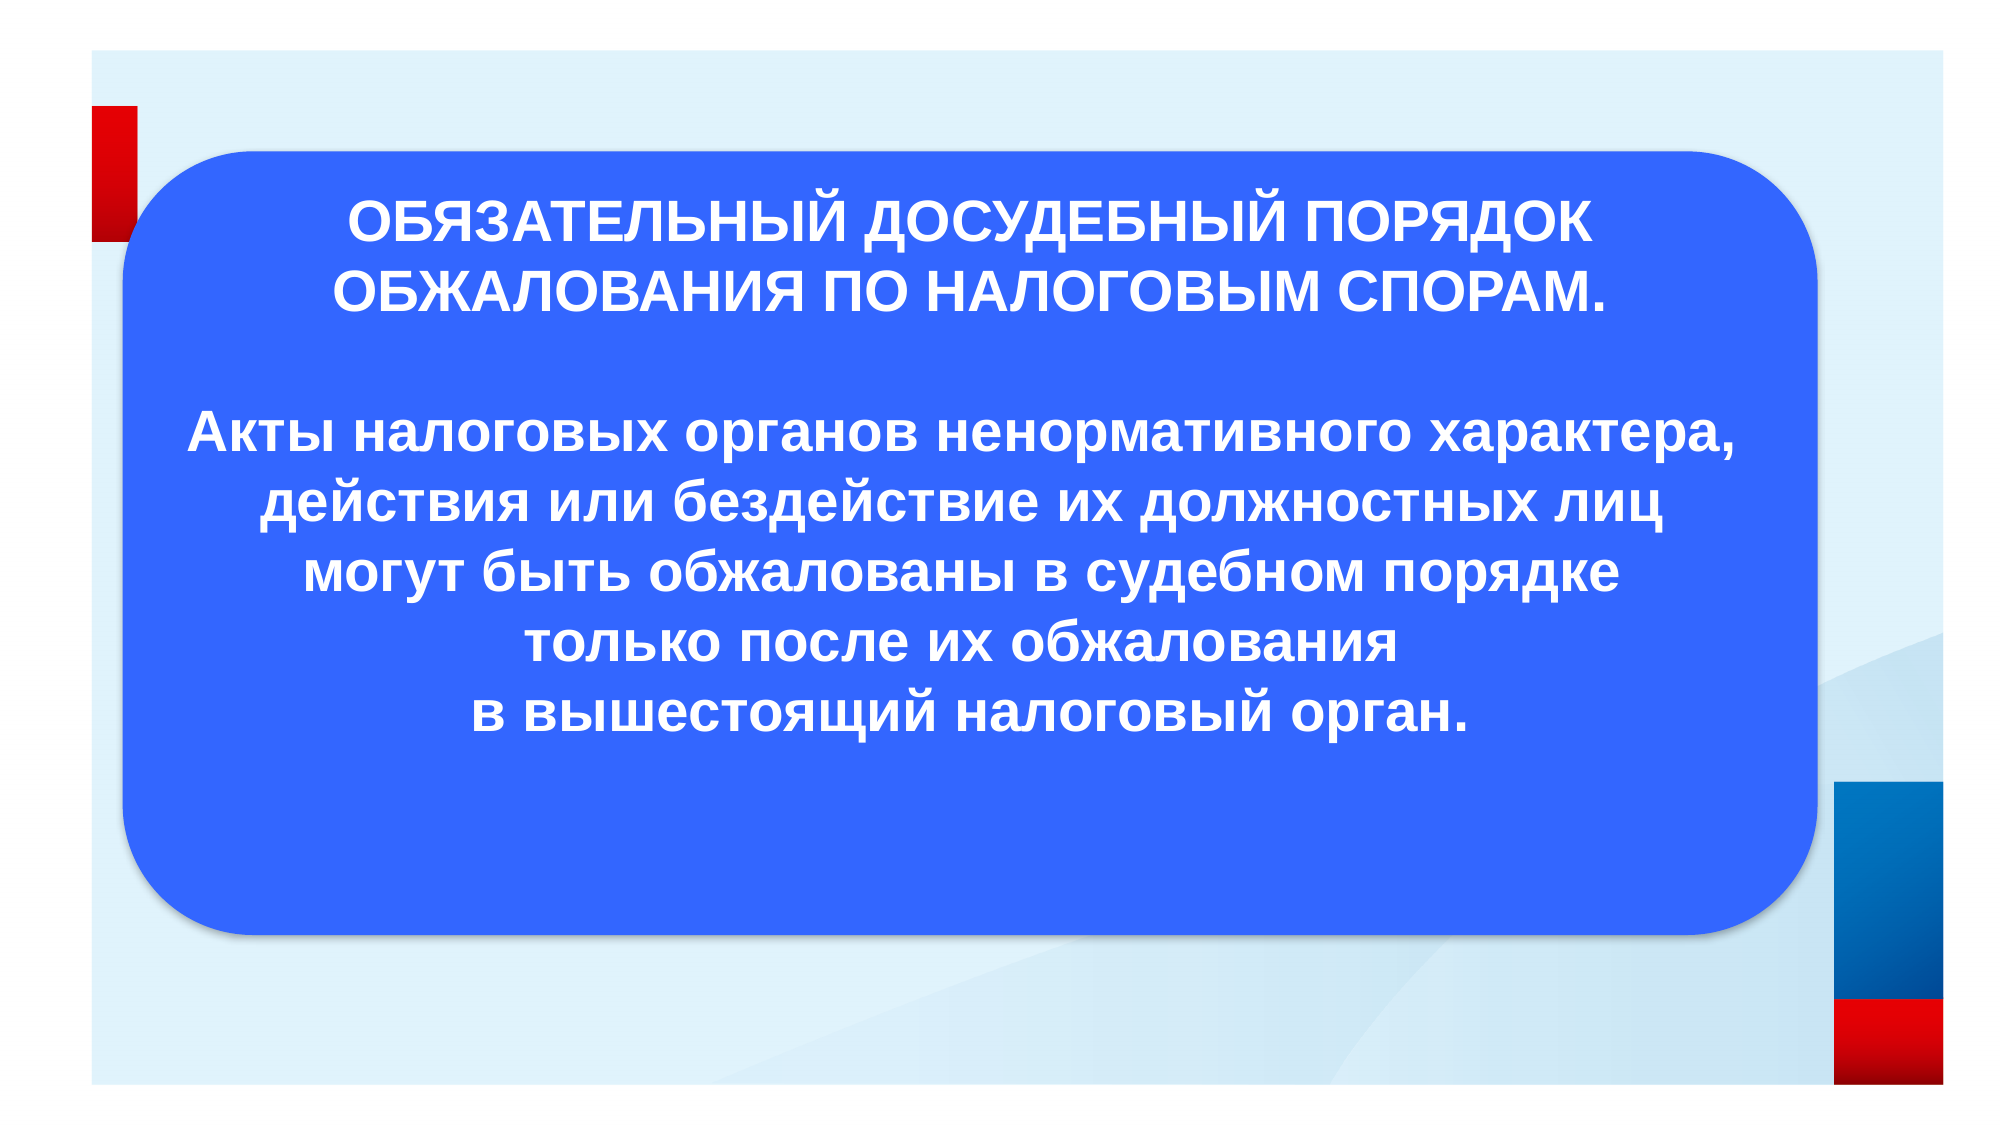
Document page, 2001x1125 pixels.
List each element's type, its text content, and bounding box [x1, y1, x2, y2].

picture [0, 0, 2000, 1125]
text_box ОБЯЗАТЕЛЬНЫЙ ДОСУДЕБНЫЙ ПОРЯДОК ОБЖАЛОВАНИЯ ПО НАЛОГОВЫМ СПОРАМ. Акты налоговых органов ненормативного характера, действия или бездействие их должностных лиц могут быть обжалованы в судебном порядке только после их обжалования в вышестоящий налоговый орган. [122, 151, 1818, 936]
